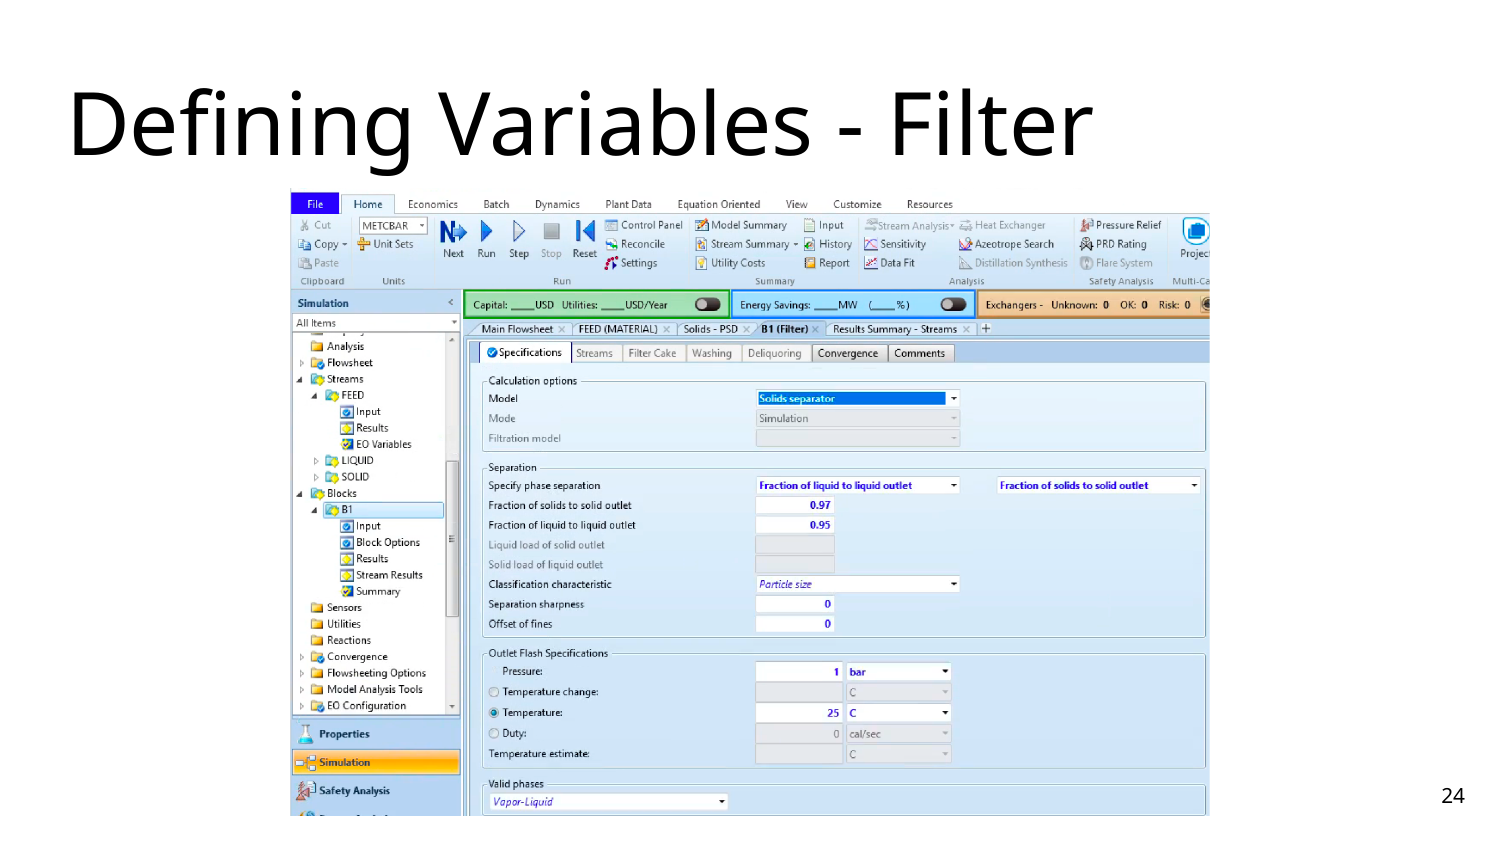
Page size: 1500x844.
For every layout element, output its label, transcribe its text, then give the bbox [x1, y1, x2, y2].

slide_number 24 [1389, 764, 1480, 830]
title Defining Variables - Filter [51, 51, 1449, 189]
picture [290, 187, 1210, 816]
